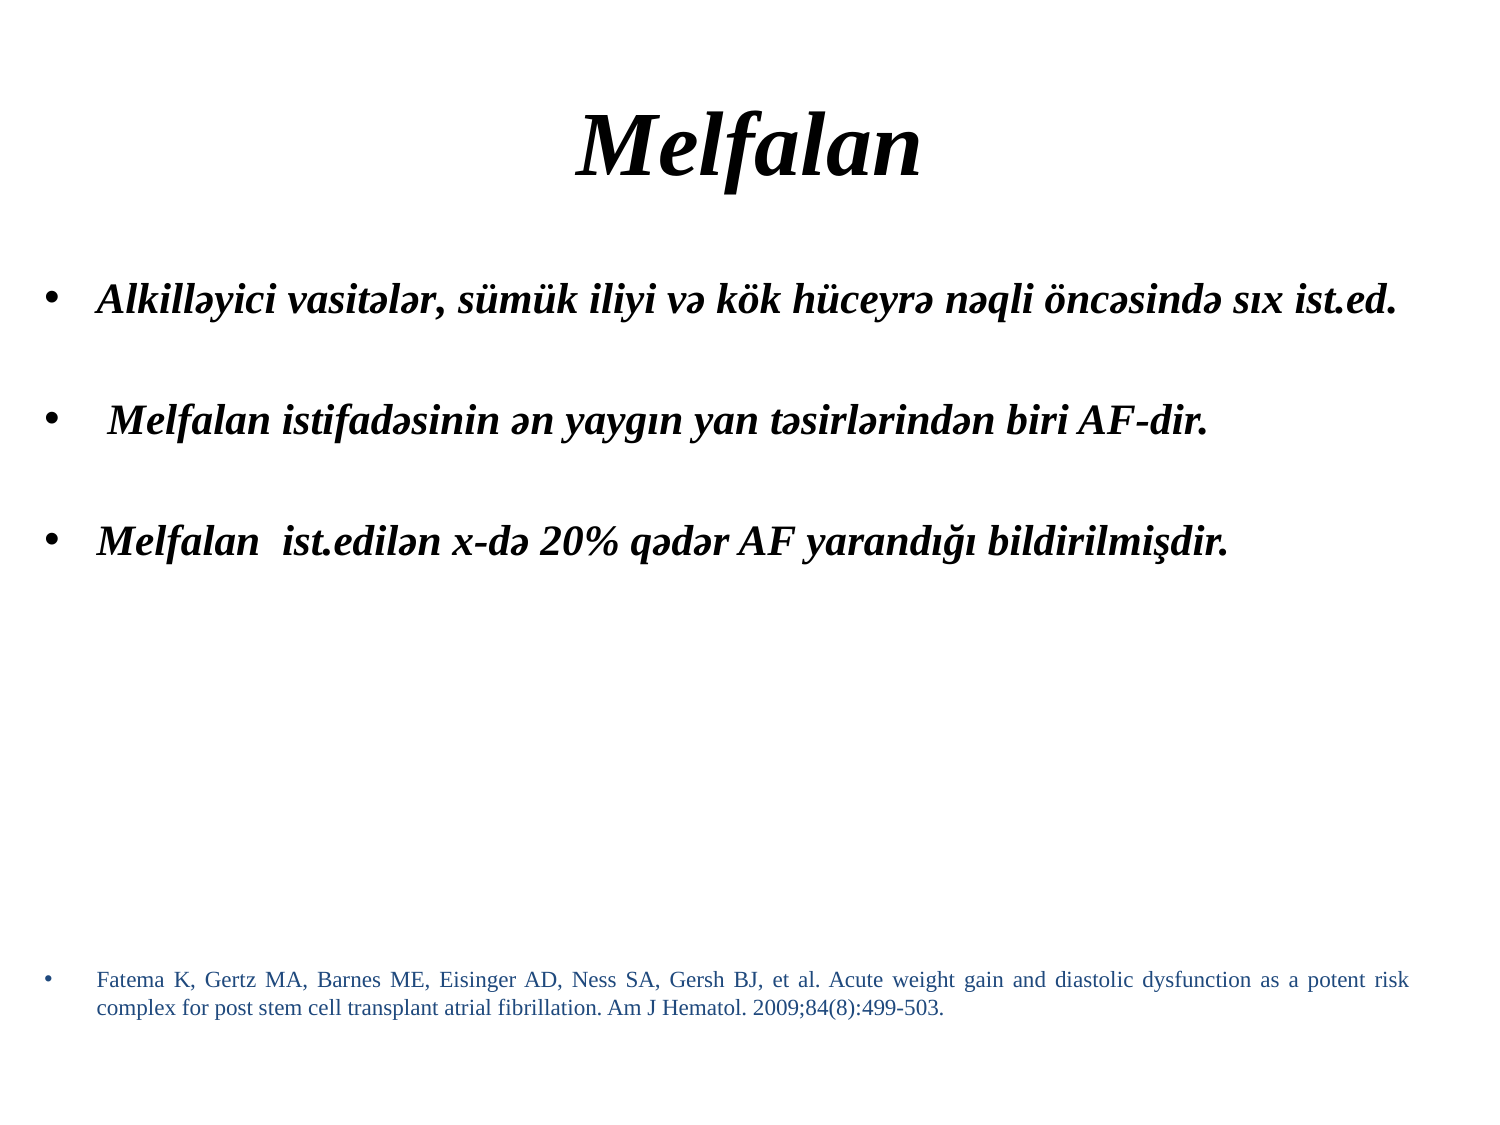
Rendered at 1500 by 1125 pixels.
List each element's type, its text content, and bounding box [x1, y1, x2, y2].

list Alkilləyici vasitələr, sümük iliyi və kök hüceyrə nəqli öncəsində sıx ist.ed. Melfalan istifadəsinin ən yaygın yan təsirlərindən biri AF-dir. Melfalan ist.edilən x-də 20% qədər AF yarandığı bildirilmişdir. Fatema K, Gertz MA, Barnes ME, Eisinger AD, Ness SA, Gersh BJ, et al. Acute weight gain and diastolic dysfunction as a potent risk complex for post stem cell transplant atrial fibrillation. Am J Hematol. 2009;84(8):499-503. [29, 262, 1425, 1059]
title Melfalan [75, 45, 1425, 233]
